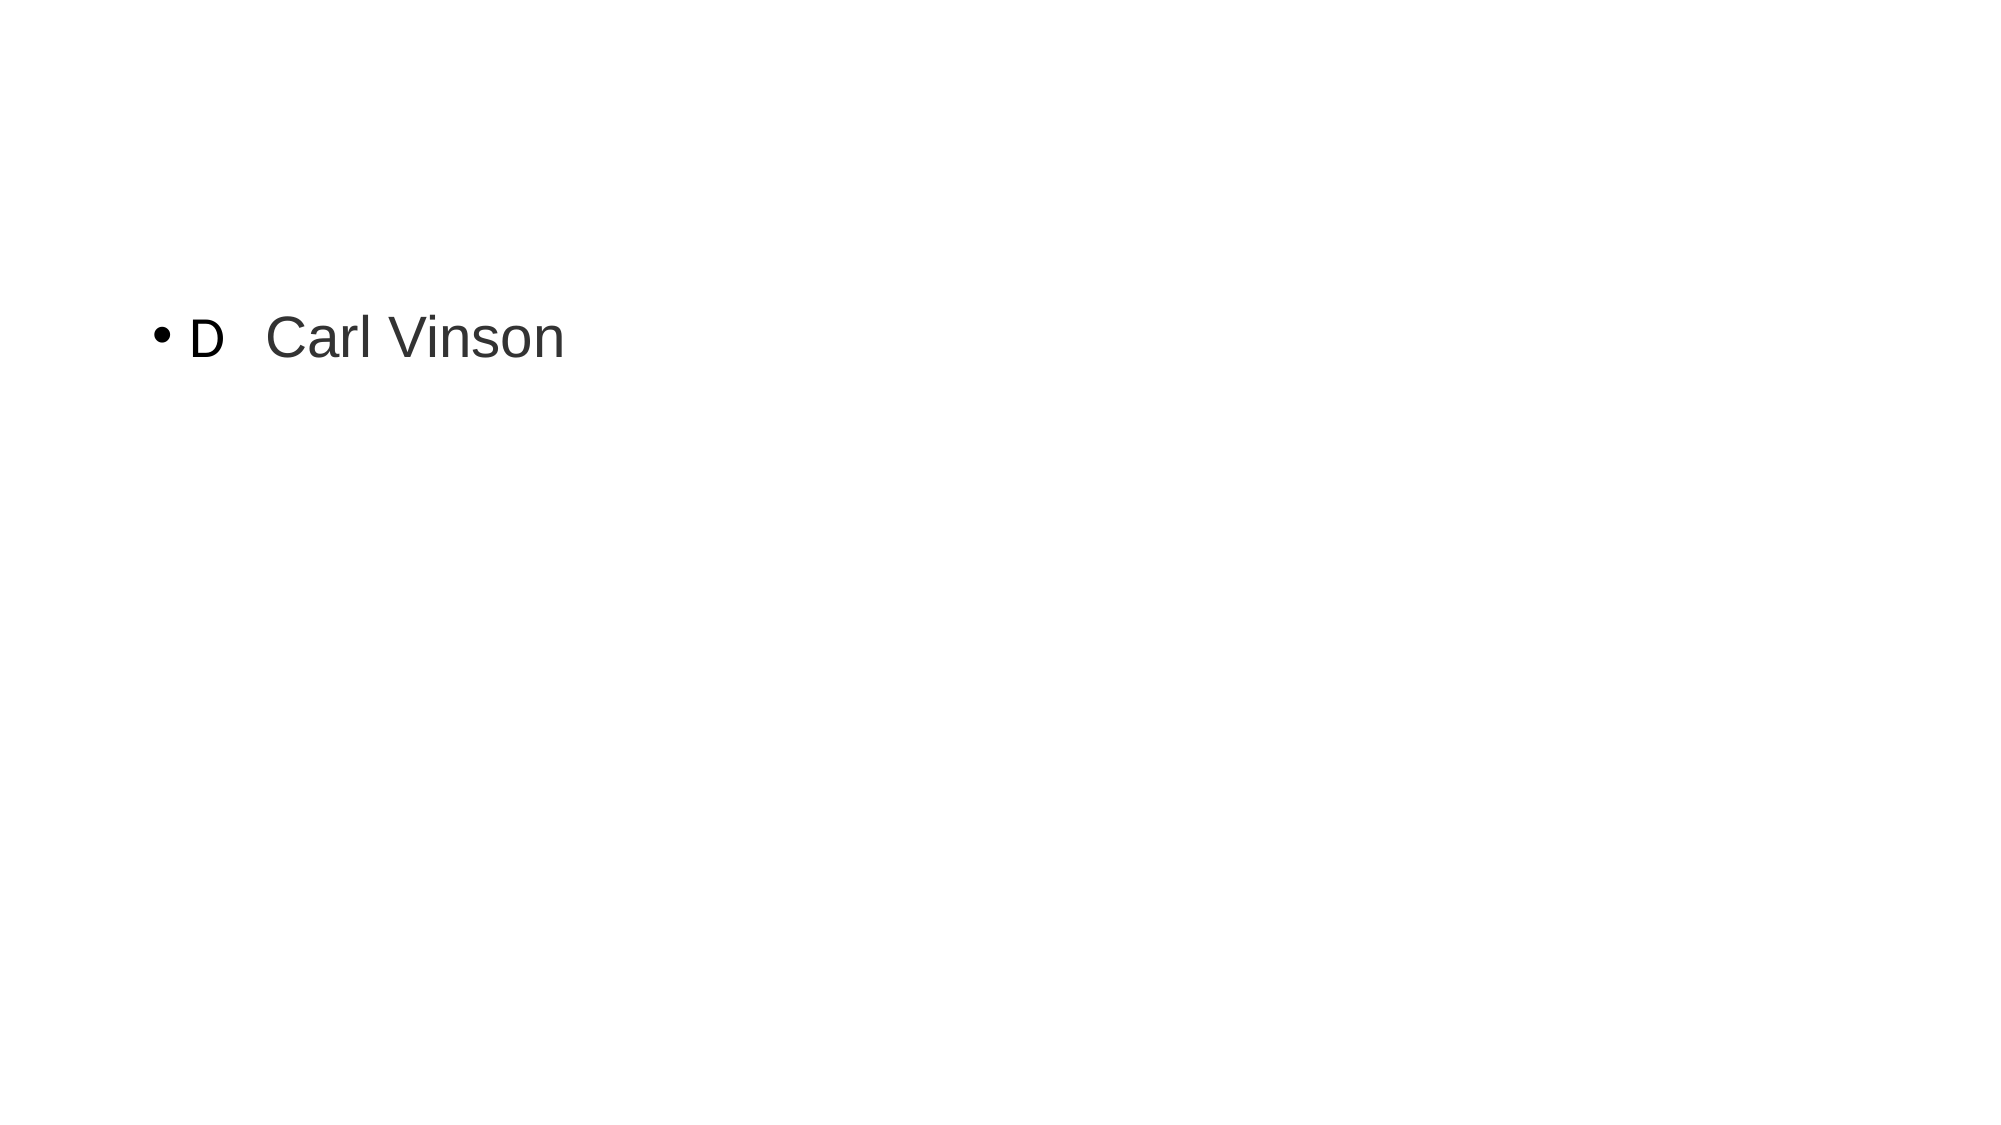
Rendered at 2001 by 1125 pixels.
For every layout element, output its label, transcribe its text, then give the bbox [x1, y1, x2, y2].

list D Carl Vinson [137, 299, 1863, 1014]
